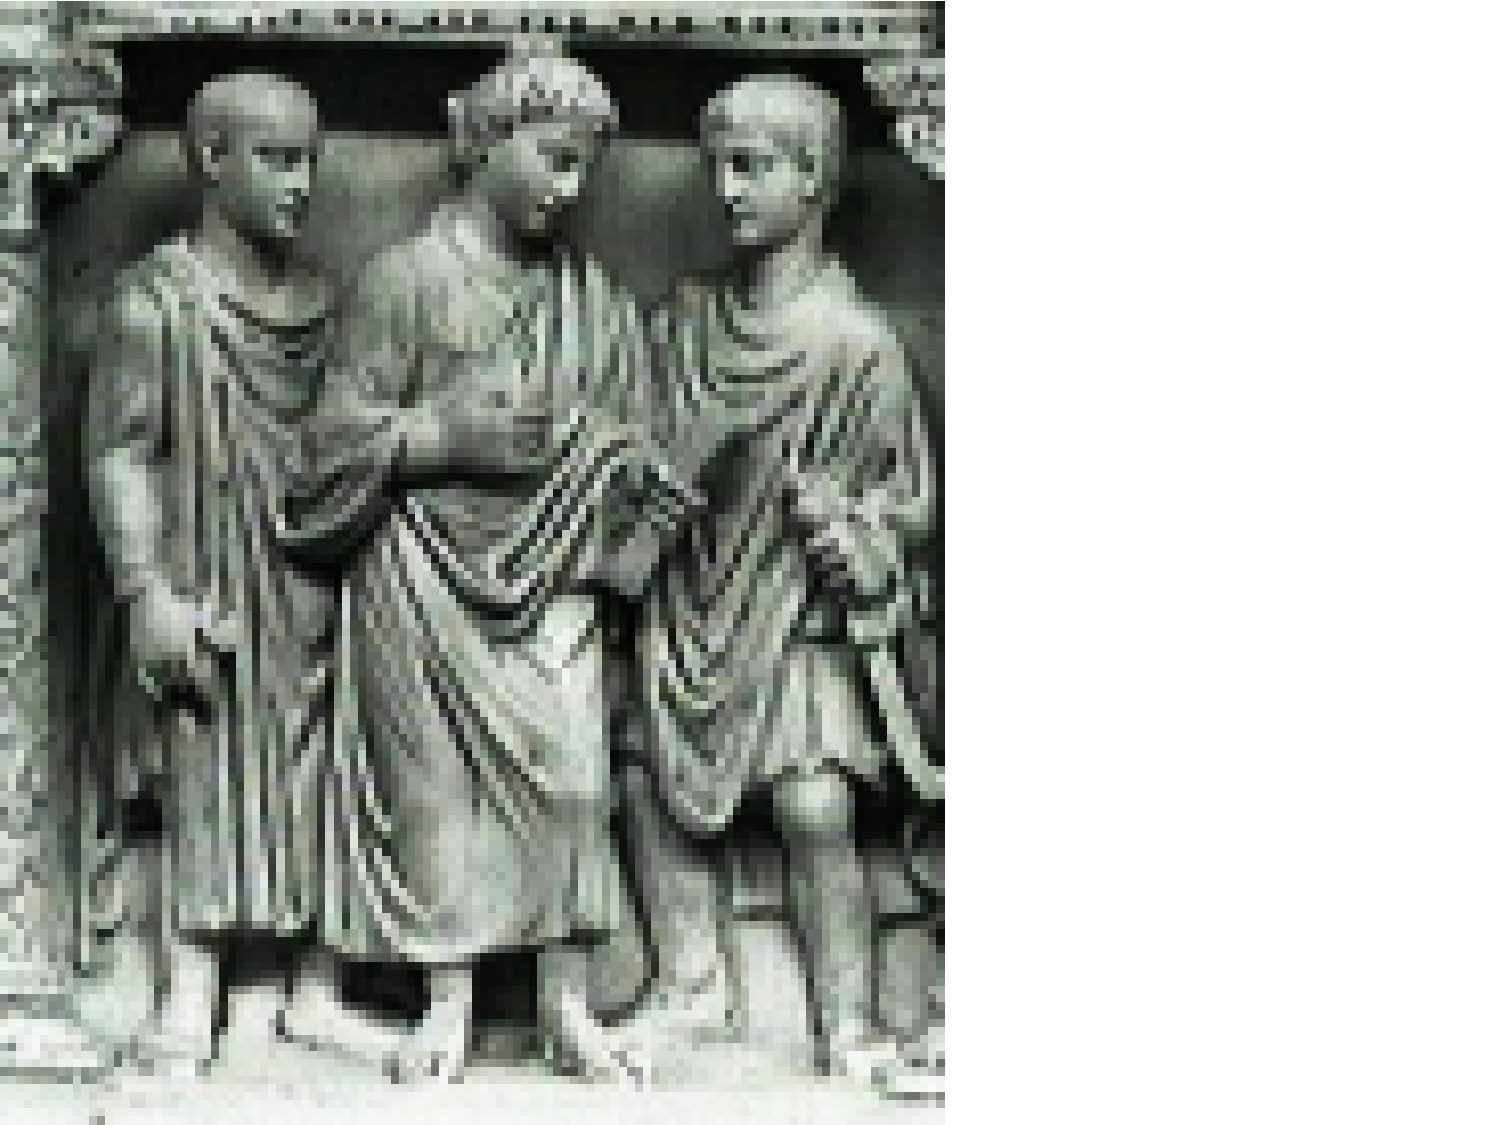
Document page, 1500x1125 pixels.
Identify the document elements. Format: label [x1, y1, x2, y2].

list [0, 1, 945, 1125]
